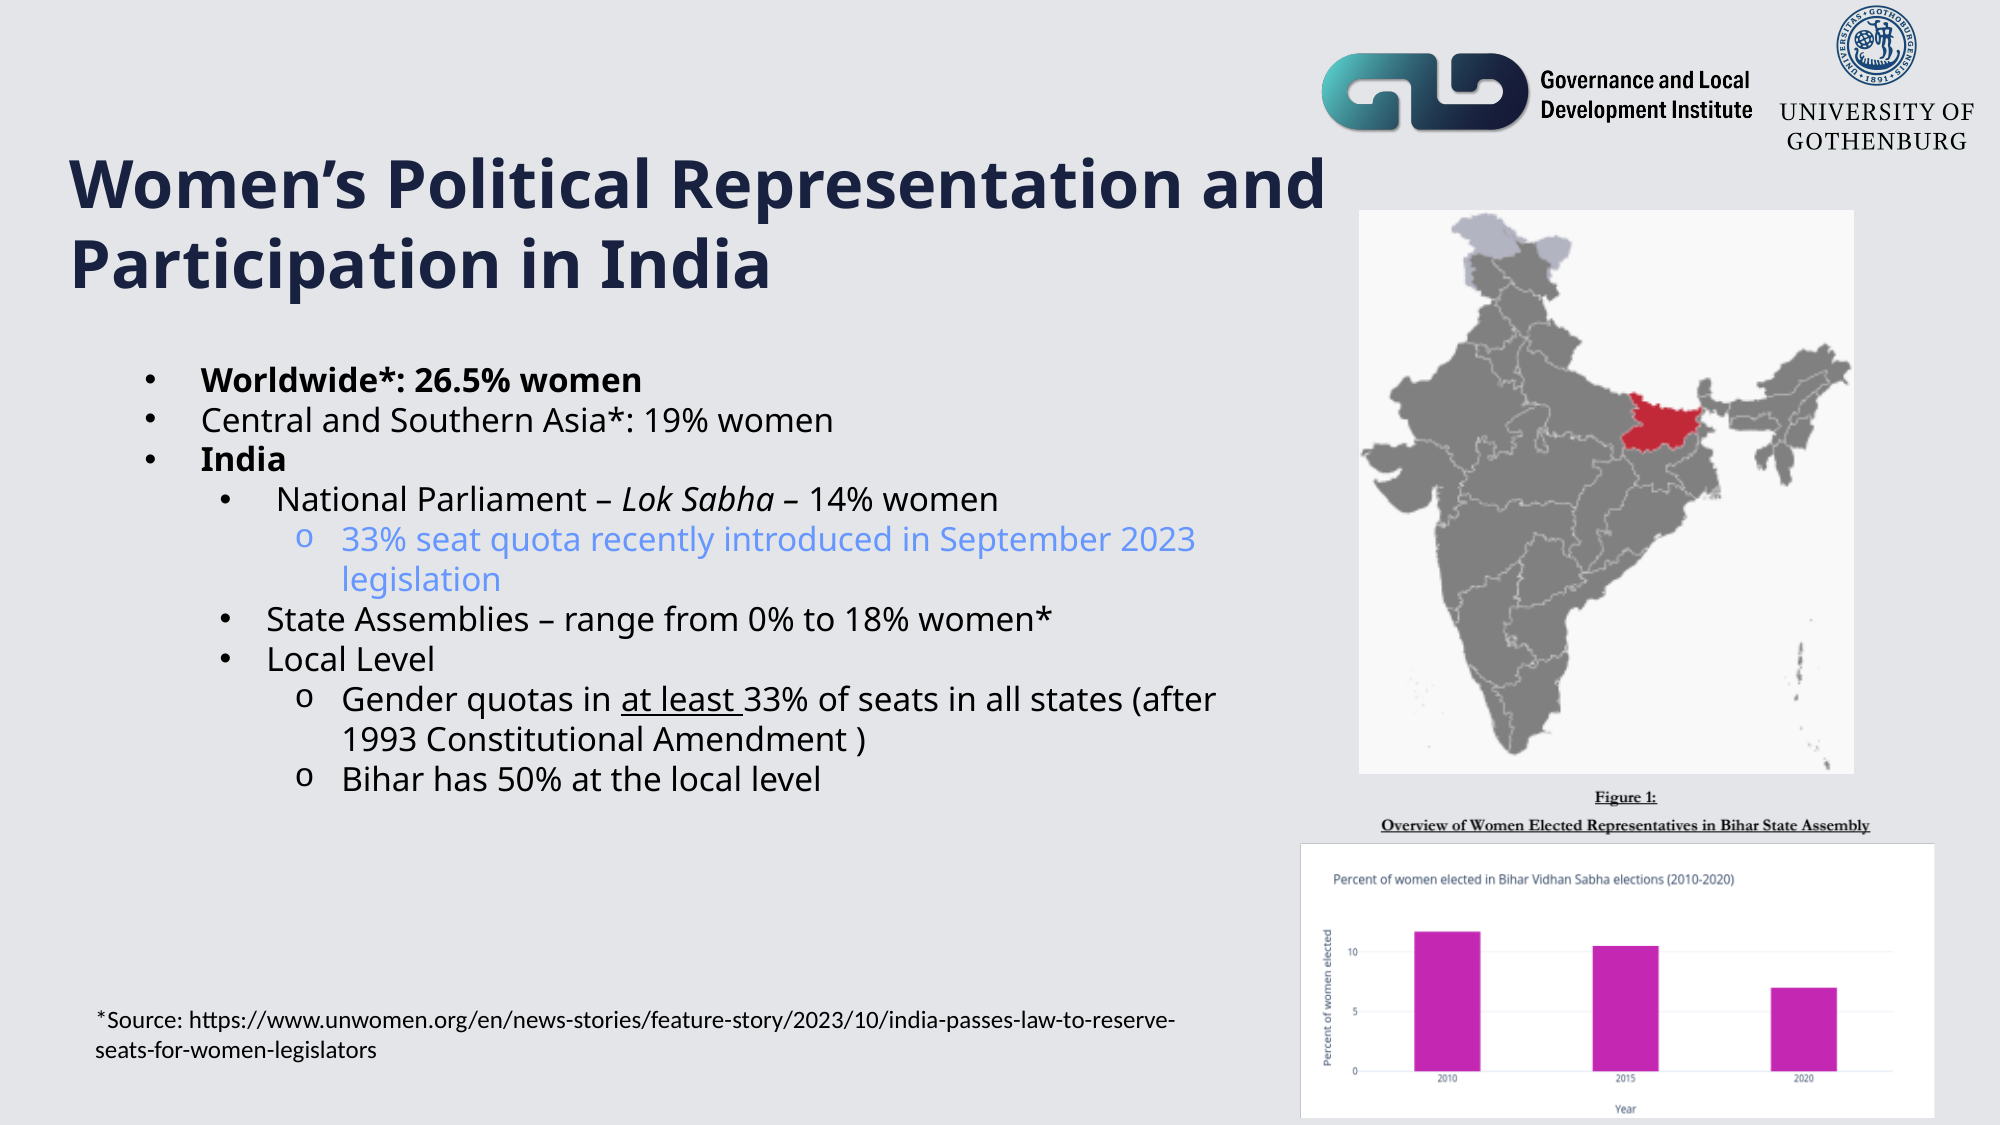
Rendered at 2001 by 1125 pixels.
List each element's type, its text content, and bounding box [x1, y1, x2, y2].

title Women’s Political Representation and Participation in India [54, 91, 1357, 352]
picture [1319, 41, 1762, 142]
text_box Worldwide*: 26.5% women Central and Southern Asia*: 19% women India National Parliament – Lok Sabha – 14% women 33% seat quota recently introduced in September 2023 legislation State Assemblies – range from 0% to 18% women* Local Level Gender quotas in at least 33% of seats in all states (after 1993 Constitutional Amendment ) Bihar has 50% at the local level [54, 351, 1248, 846]
picture [1770, 0, 1983, 184]
picture [1278, 210, 1935, 1118]
text_box *Source: https://www.unwomen.org/en/news-stories/feature-story/2023/10/india-passes-law-to-reserve-seats-for-women-legislators [80, 995, 1197, 1071]
